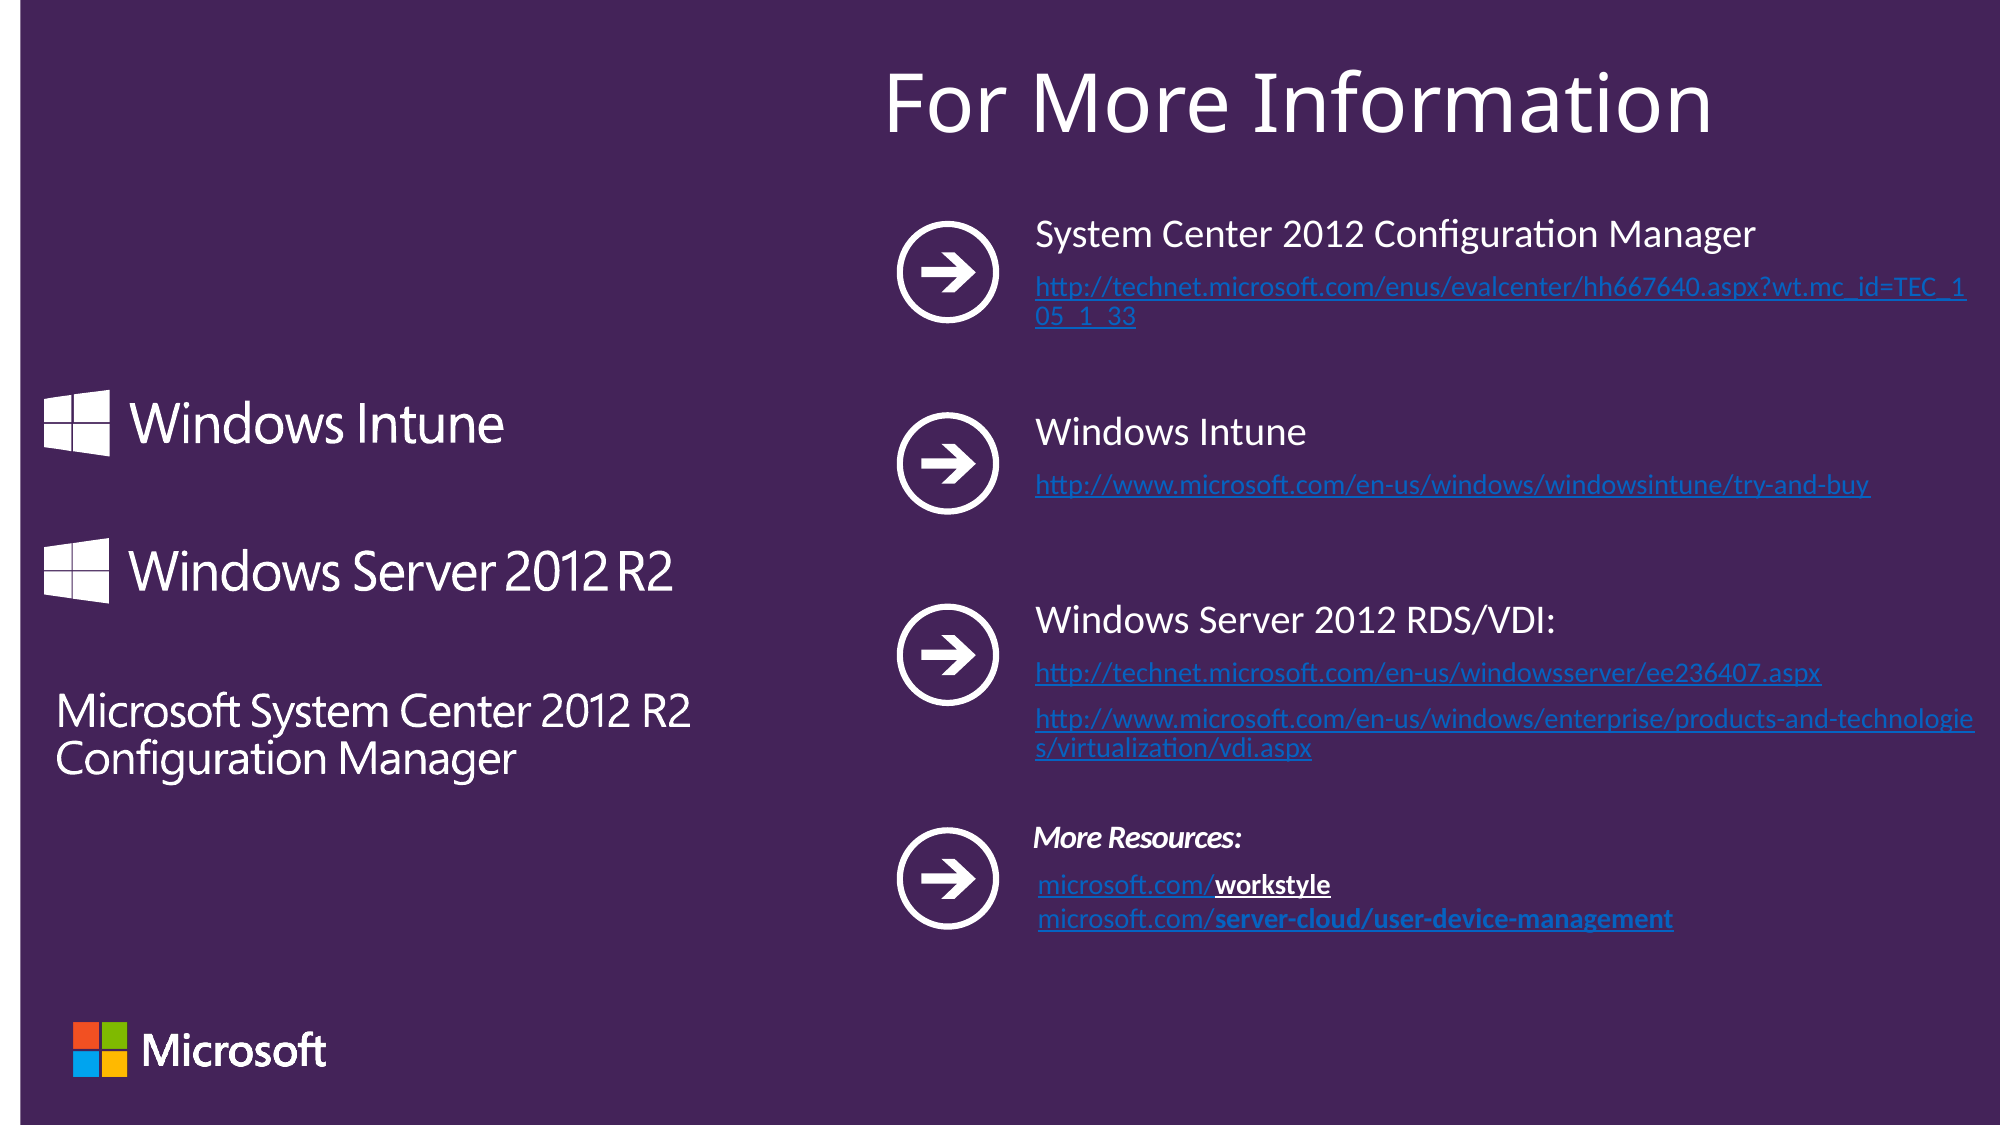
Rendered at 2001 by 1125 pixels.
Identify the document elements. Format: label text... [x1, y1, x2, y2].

text_box [99, 692, 106, 698]
text_box [268, 750, 273, 774]
text_box [252, 693, 271, 728]
text_box [327, 702, 349, 728]
text_box [454, 702, 475, 727]
text_box [360, 403, 365, 443]
text_box [590, 693, 603, 727]
text_box [136, 738, 158, 774]
text_box [450, 413, 475, 443]
text_box [506, 550, 531, 591]
text_box [562, 550, 576, 591]
text_box [481, 562, 496, 591]
text_box [380, 750, 400, 775]
text_box [419, 414, 444, 444]
text_box [452, 750, 475, 786]
text_box [255, 413, 284, 444]
text_box [478, 749, 500, 775]
text_box [128, 551, 179, 591]
text_box [372, 413, 397, 443]
text_box [187, 702, 212, 728]
text_box [184, 414, 189, 444]
text_box [19, 0, 2000, 1125]
text_box [452, 561, 477, 592]
text_box [267, 739, 274, 745]
text_box [478, 414, 504, 444]
text_box [322, 561, 340, 592]
text_box [401, 693, 427, 728]
text_box [341, 741, 376, 775]
text_box [108, 702, 127, 728]
text_box [85, 749, 110, 775]
text_box [534, 550, 560, 592]
text_box [425, 562, 452, 591]
text_box [896, 603, 1000, 707]
text_box [161, 750, 184, 786]
text_box [400, 406, 417, 444]
text_box [195, 413, 219, 444]
text_box [669, 693, 690, 727]
text_box [131, 703, 144, 727]
text_box [44, 538, 109, 604]
text_box [518, 703, 532, 727]
text_box [276, 749, 301, 775]
text_box [304, 749, 326, 774]
text_box [583, 550, 608, 591]
text_box [504, 750, 517, 774]
text_box [429, 702, 451, 728]
text_box [252, 561, 281, 592]
text_box [193, 561, 217, 591]
text_box [644, 693, 667, 727]
text_box [429, 750, 449, 775]
text_box [181, 550, 188, 557]
text_box [144, 702, 168, 728]
text_box [183, 401, 190, 409]
text_box [620, 551, 646, 591]
text_box [189, 750, 210, 775]
text_box [285, 414, 325, 444]
text_box [608, 693, 630, 727]
text_box [113, 749, 134, 774]
text_box [272, 703, 295, 738]
text_box [896, 412, 1000, 515]
text_box [379, 561, 405, 592]
text_box [250, 743, 265, 775]
text_box [325, 413, 344, 444]
text_box [477, 696, 492, 728]
text_box [228, 750, 248, 775]
text_box [129, 402, 181, 444]
text_box [73, 389, 110, 457]
text_box [295, 702, 311, 728]
text_box [221, 548, 248, 592]
text_box [57, 740, 83, 775]
text_box [182, 562, 187, 591]
text_box [566, 693, 589, 728]
title For More Information [867, 51, 1839, 161]
text_box [59, 693, 94, 727]
text_box [493, 702, 515, 728]
text_box [212, 691, 240, 728]
text_box [409, 562, 424, 591]
text_box [405, 749, 426, 774]
text_box [896, 220, 1000, 324]
text_box [648, 550, 673, 591]
text_box [312, 696, 326, 728]
text_box [100, 703, 105, 727]
text_box [542, 693, 564, 727]
text_box [354, 550, 377, 592]
text_box [281, 562, 321, 591]
text_box [223, 400, 250, 444]
text_box [353, 702, 388, 727]
text_box [44, 394, 72, 452]
text_box System Center 2012 Configuration Manager http://technet.microsoft.com/enus/evalcenter/hh667640.aspx?wt.mc_id=TEC_105_1_33 Windows Intune http://www.microsoft.com/en-us/windows/windowsintune/try-and-buy Windows Server 2012 RDS/VDI: http://technet.microsoft.com/en-us/windowsserver/ee236407.aspx http://www.microsoft.com/en-us/windows/enterprise/products-and-technologies/virtualization/vdi.aspx [1020, 199, 1996, 765]
text_box [170, 702, 186, 728]
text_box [896, 812, 1839, 943]
picture [73, 1022, 326, 1077]
text_box [215, 750, 229, 774]
